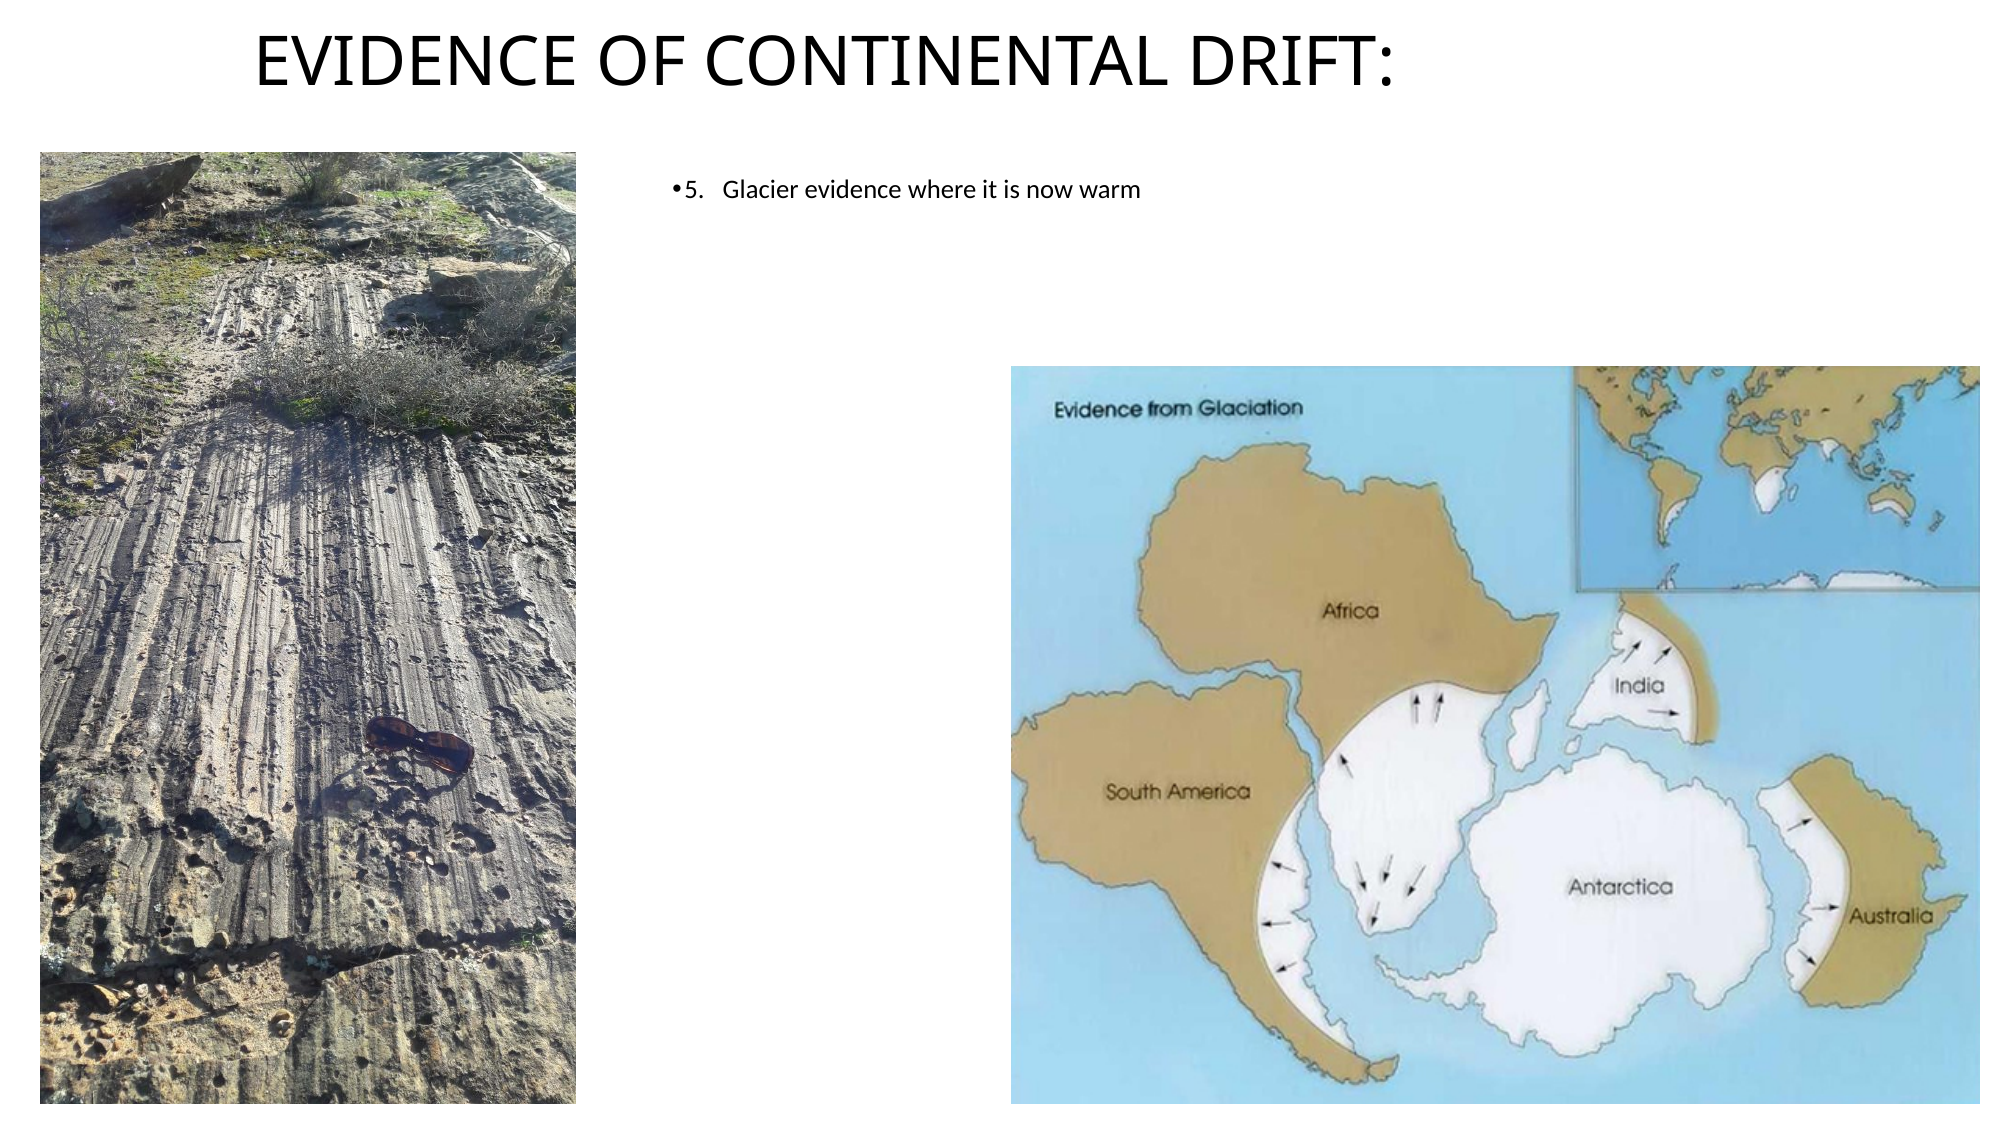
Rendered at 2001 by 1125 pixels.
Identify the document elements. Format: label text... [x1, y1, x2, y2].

list 5. Glacier evidence where it is now warm [657, 168, 1922, 215]
picture [40, 152, 576, 1104]
title EVIDENCE OF CONTINENTAL DRIFT: [126, 18, 1852, 109]
picture [1011, 366, 1980, 1104]
